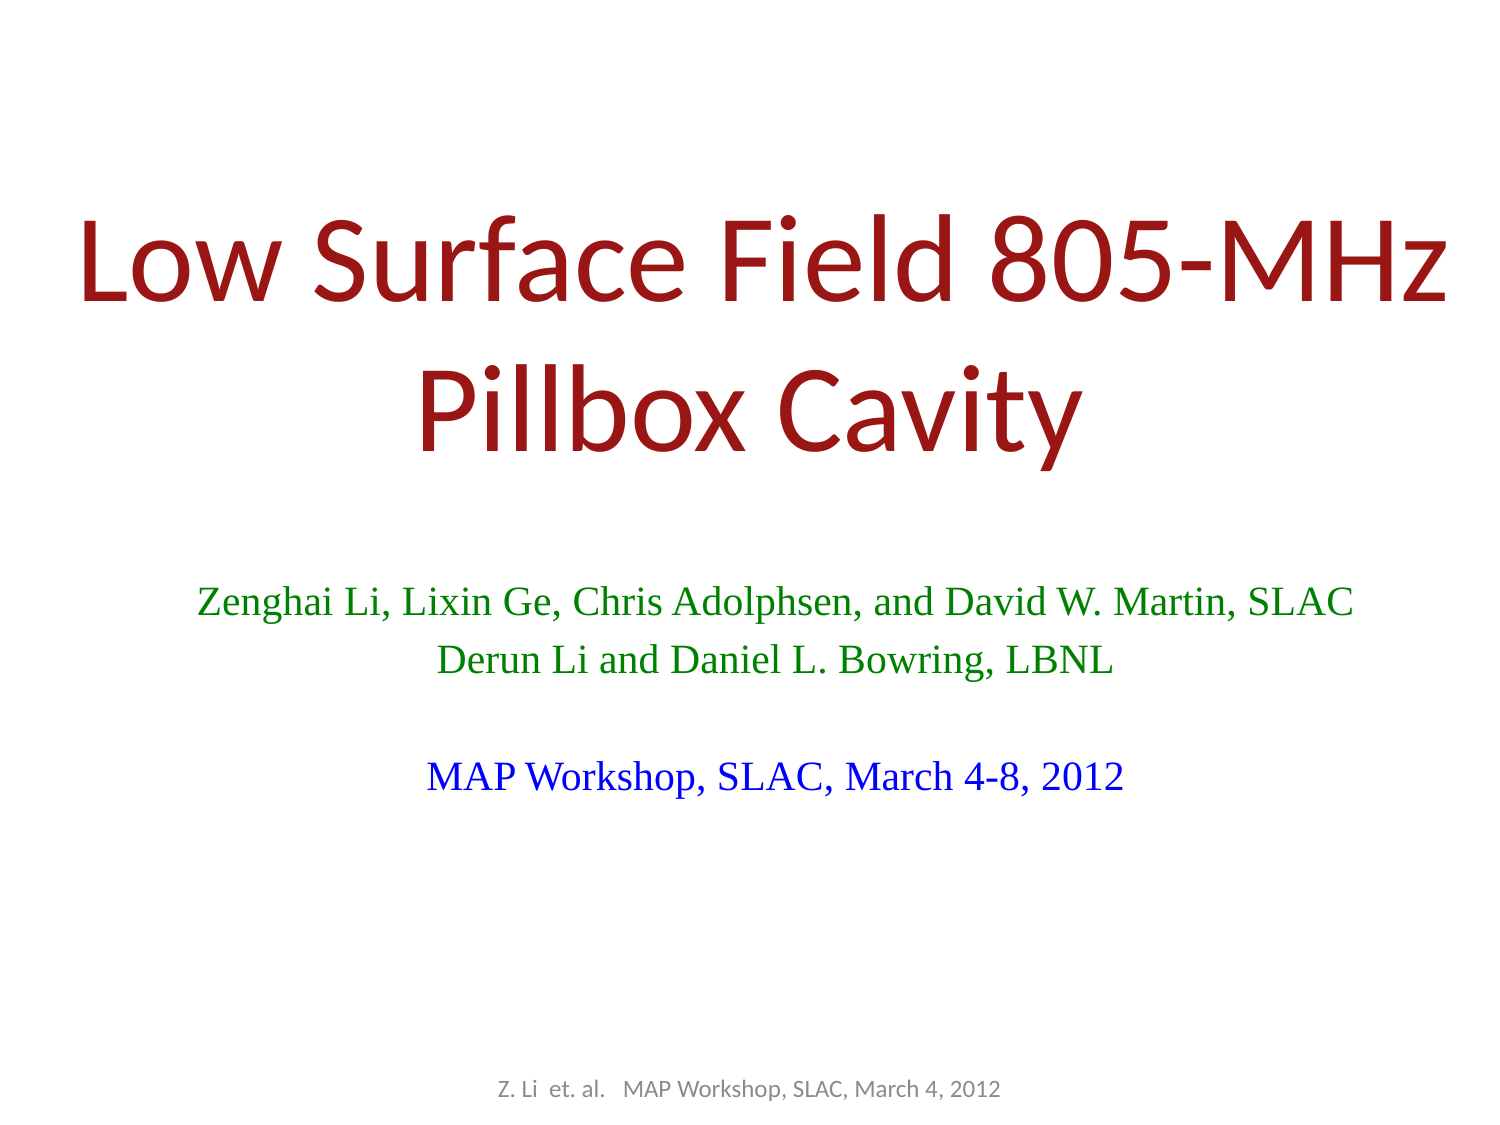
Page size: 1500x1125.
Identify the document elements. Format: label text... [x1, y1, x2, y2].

title Low Surface Field 805-MHz Pillbox Cavity [27, 182, 1500, 470]
subtitle Zenghai Li, Lixin Ge, Chris Adolphsen, and David W. Martin, SLAC Derun Li and Daniel L. Bowring, LBNL MAP Workshop, SLAC, March 4-8, 2012 [168, 566, 1384, 817]
footer Z. Li et. al. MAP Workshop, SLAC, March 4, 2012 [425, 1057, 1075, 1118]
